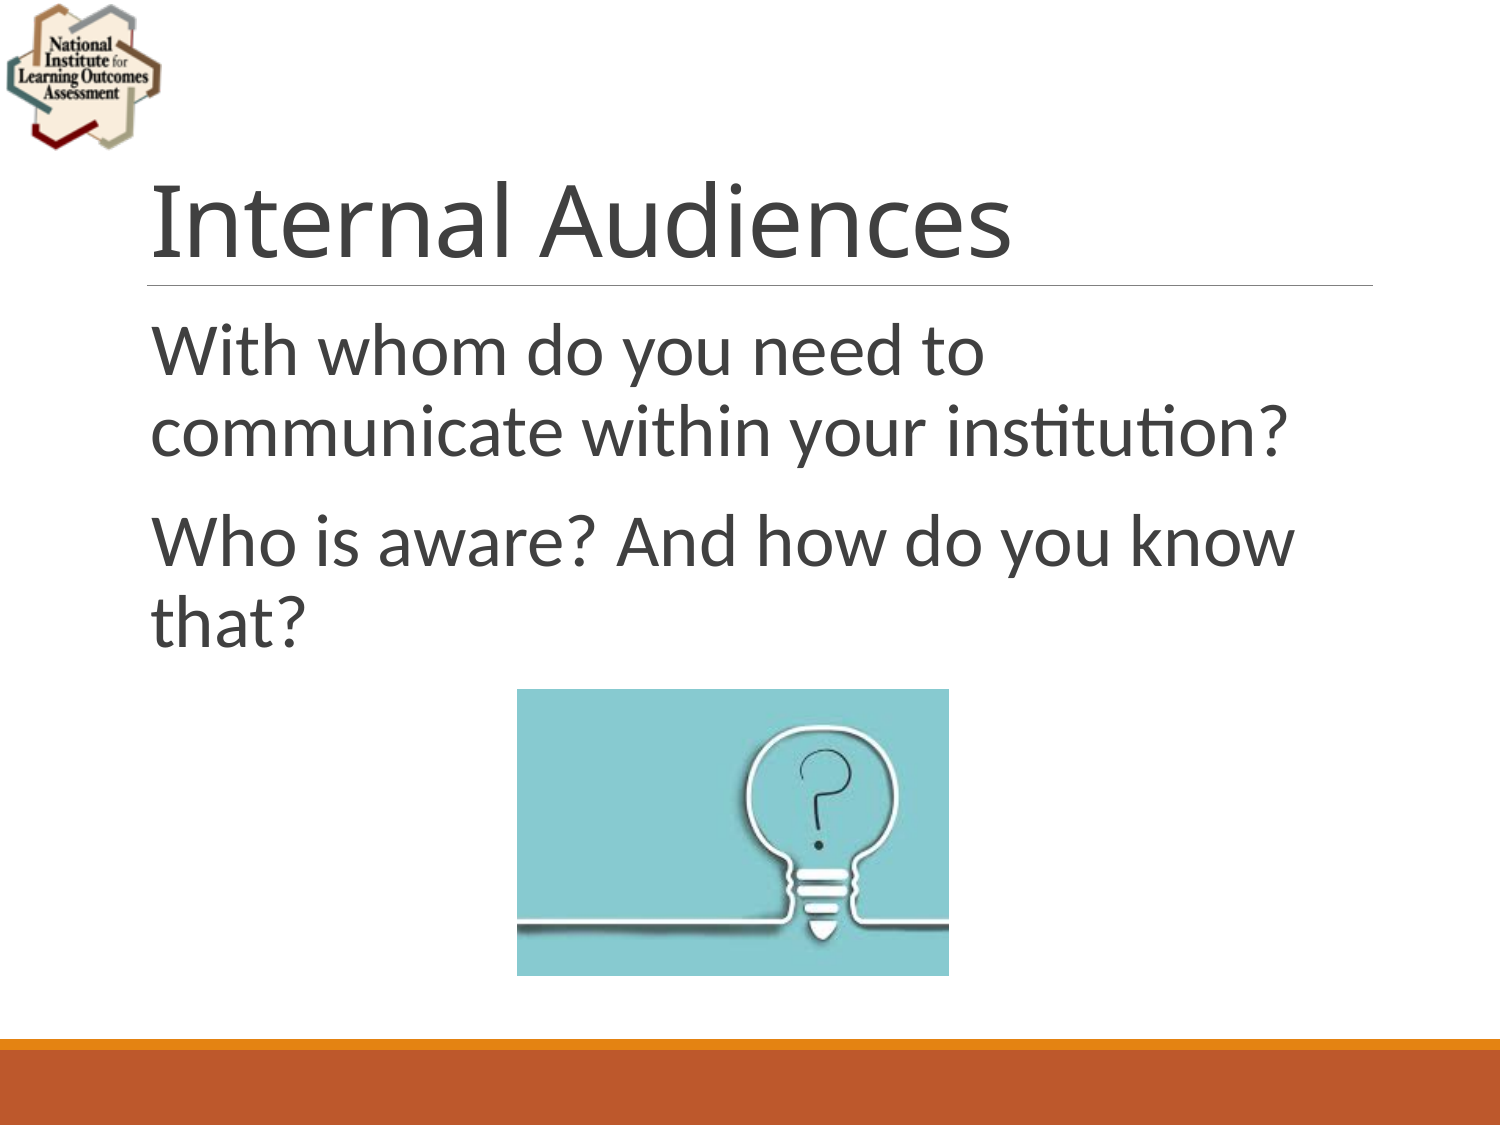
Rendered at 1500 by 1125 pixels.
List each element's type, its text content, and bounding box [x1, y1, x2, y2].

list With whom do you need to communicate within your institution? Who is aware? And how do you know that? [135, 302, 1373, 963]
picture [516, 688, 949, 976]
picture [5, 3, 162, 152]
title Internal Audiences [135, 47, 1373, 285]
